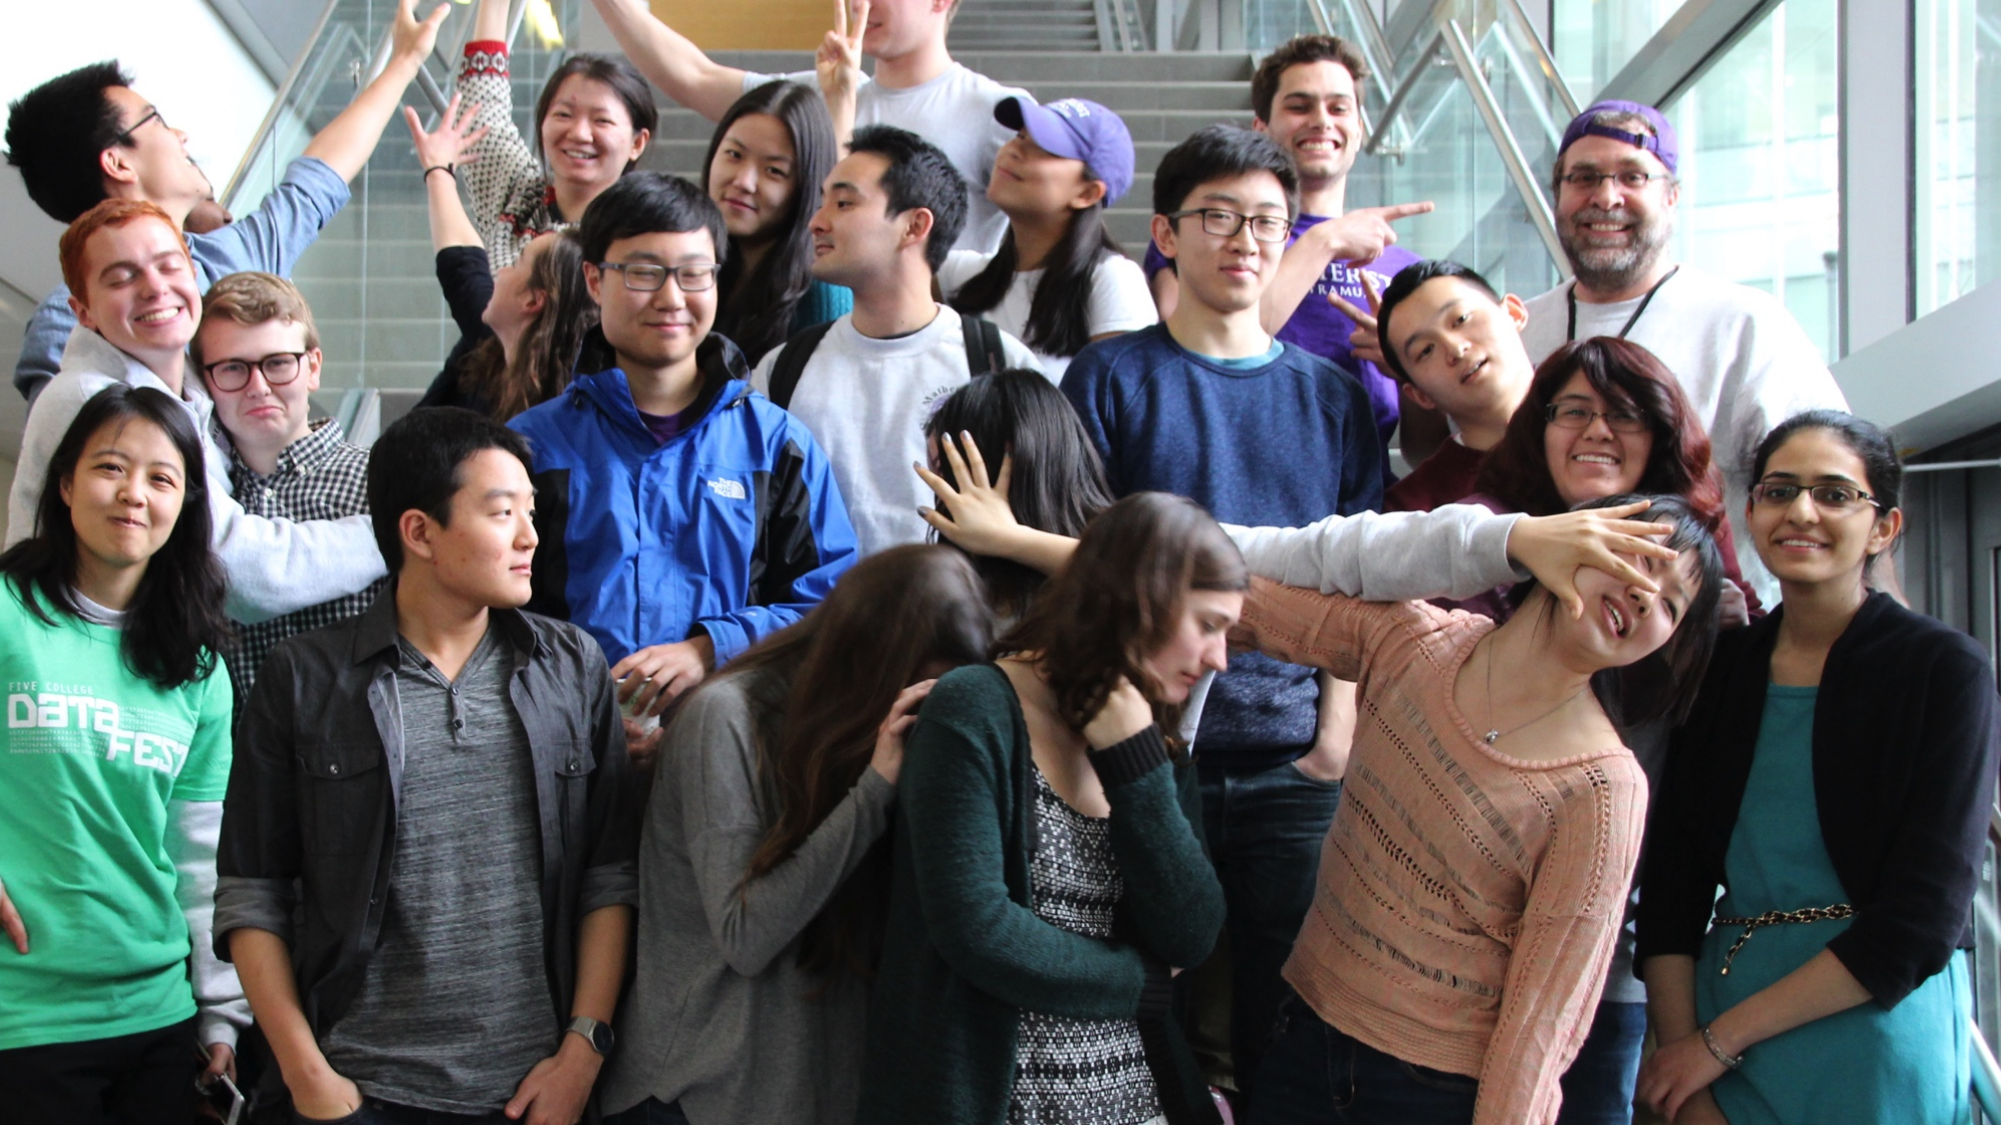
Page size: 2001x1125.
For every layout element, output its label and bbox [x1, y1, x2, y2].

list [0, 0, 2000, 1125]
